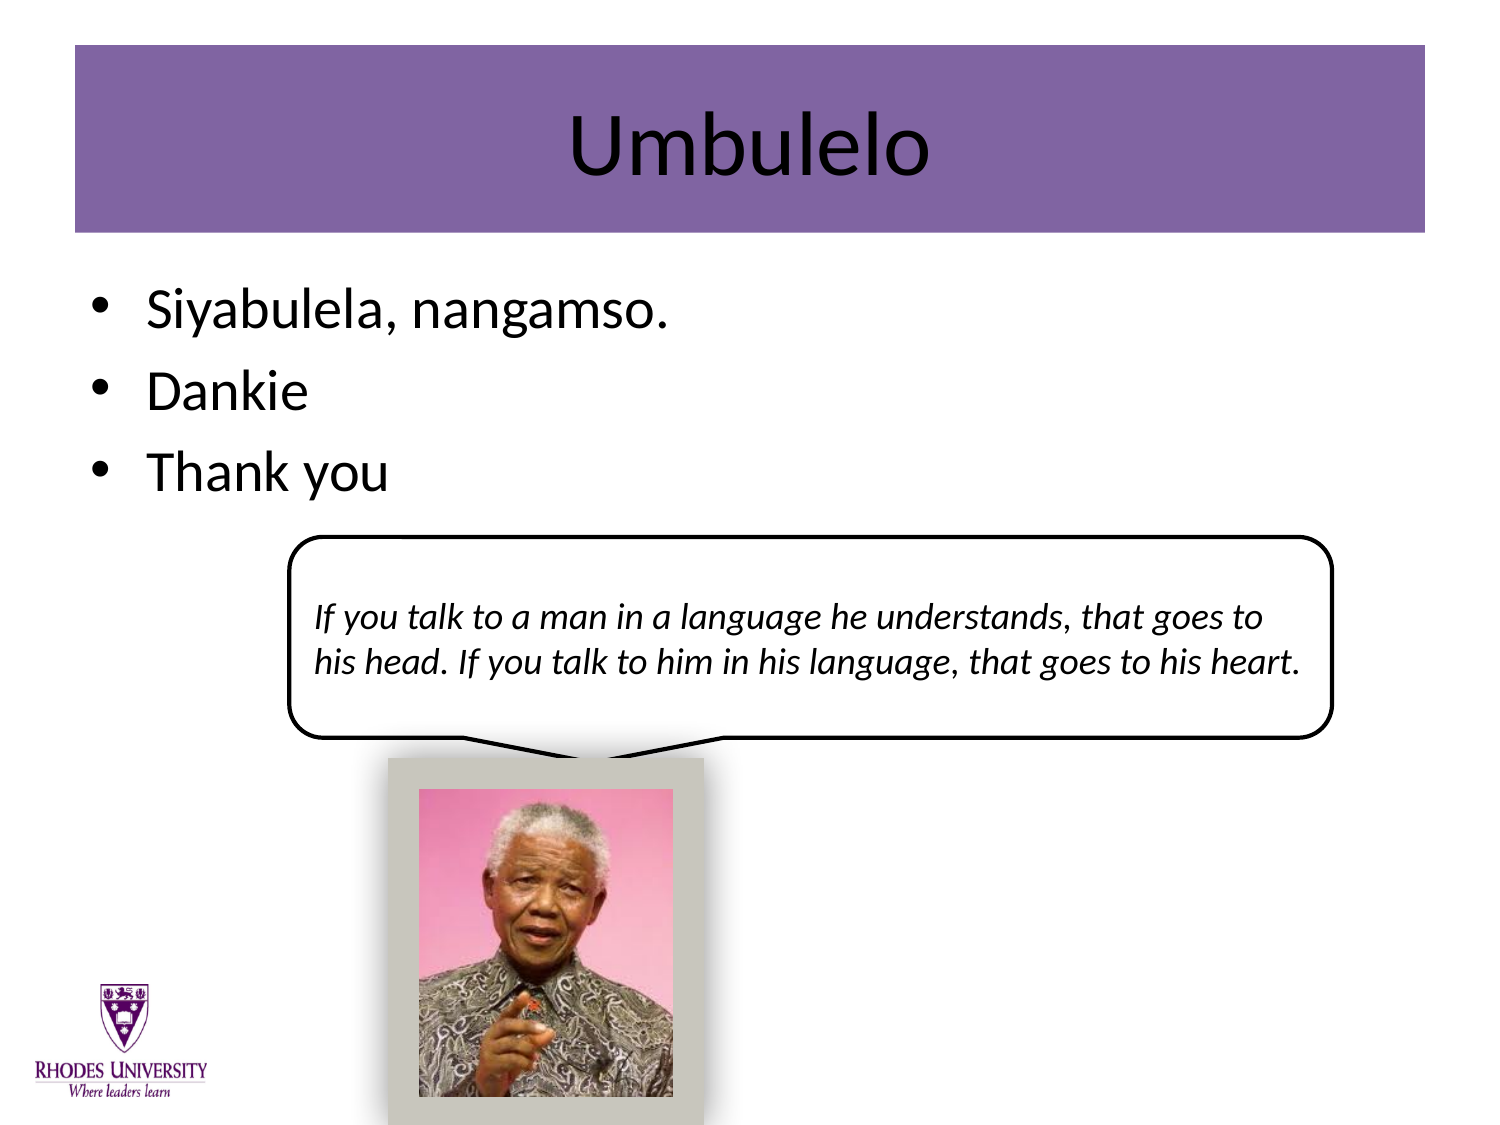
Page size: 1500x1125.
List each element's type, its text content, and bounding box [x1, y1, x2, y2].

title Umbulelo [75, 45, 1425, 233]
text_box If you talk to a man in a language he understands, that goes to his head. If you talk to him in his language, that goes to his heart. [287, 534, 1335, 742]
list Siyabulela, nangamso. Dankie Thank you [75, 262, 1425, 1005]
picture [418, 789, 674, 1097]
picture [34, 984, 207, 1097]
